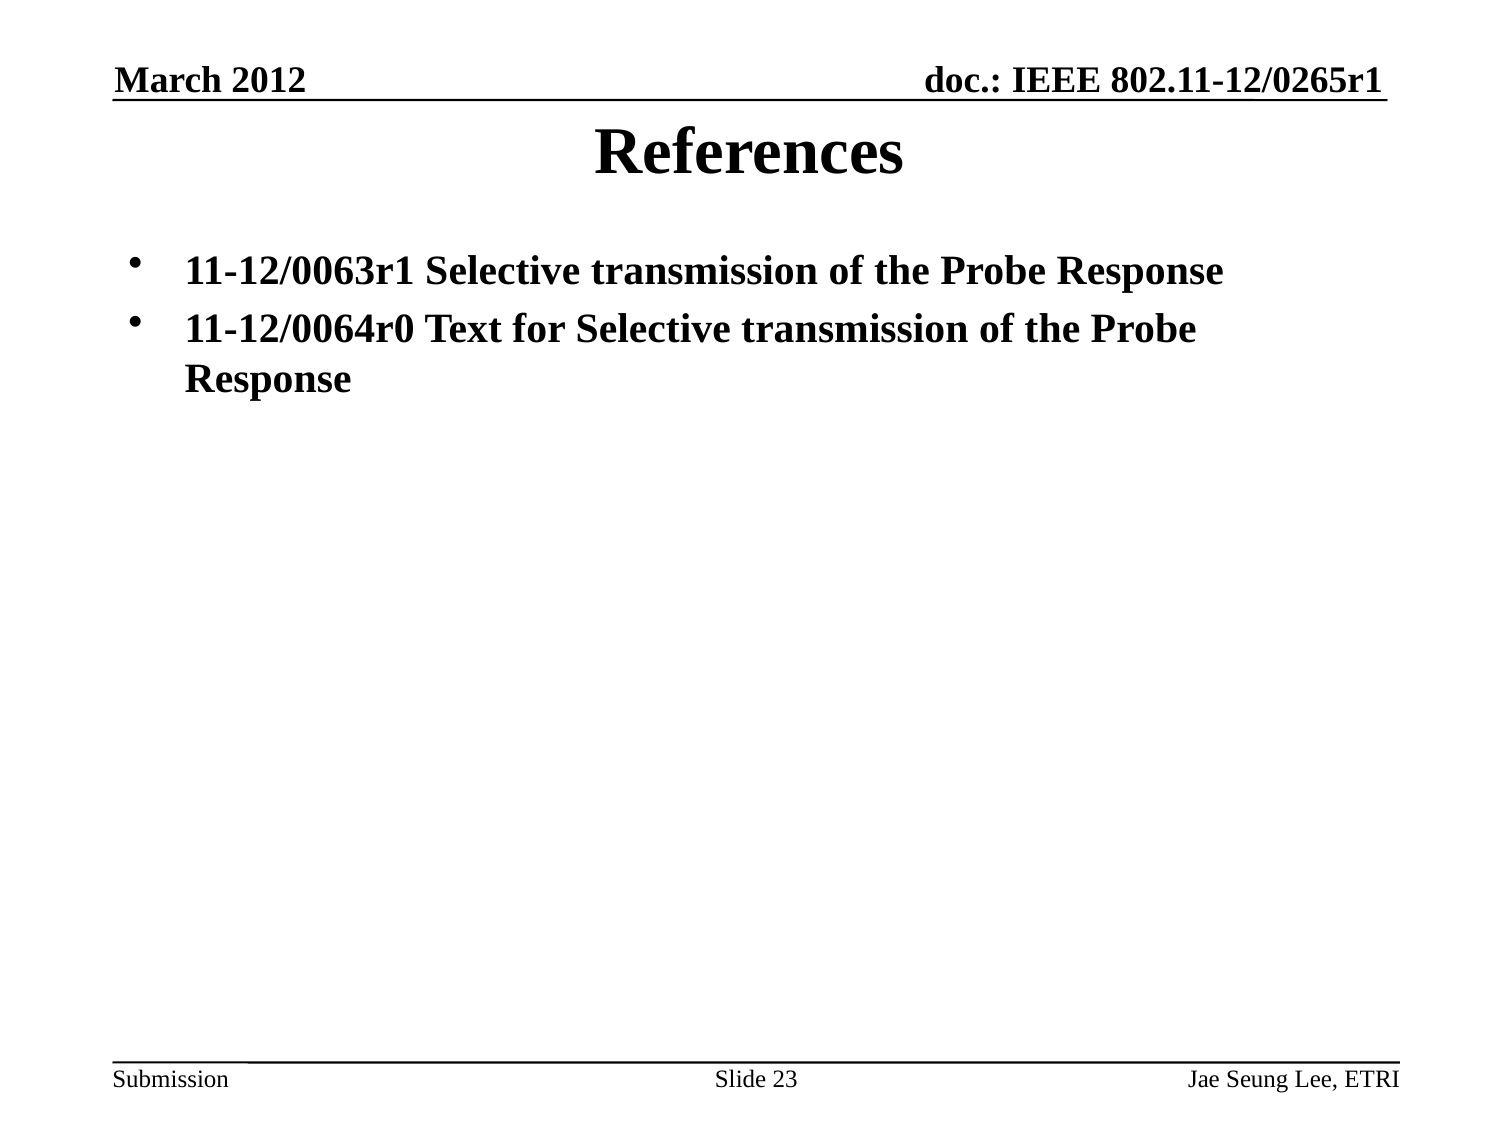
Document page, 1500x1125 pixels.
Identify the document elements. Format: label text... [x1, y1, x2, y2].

text_box References [112, 99, 1388, 275]
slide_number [114, 54, 309, 101]
slide_number Slide 23 [712, 1061, 800, 1093]
text_box Jae Seung Lee, ETRI [1187, 1062, 1401, 1093]
text_box 11-12/0063r1 Selective transmission of the Probe Response 11-12/0064r0 Text for Selective transmission of the Probe Response [113, 235, 1389, 436]
